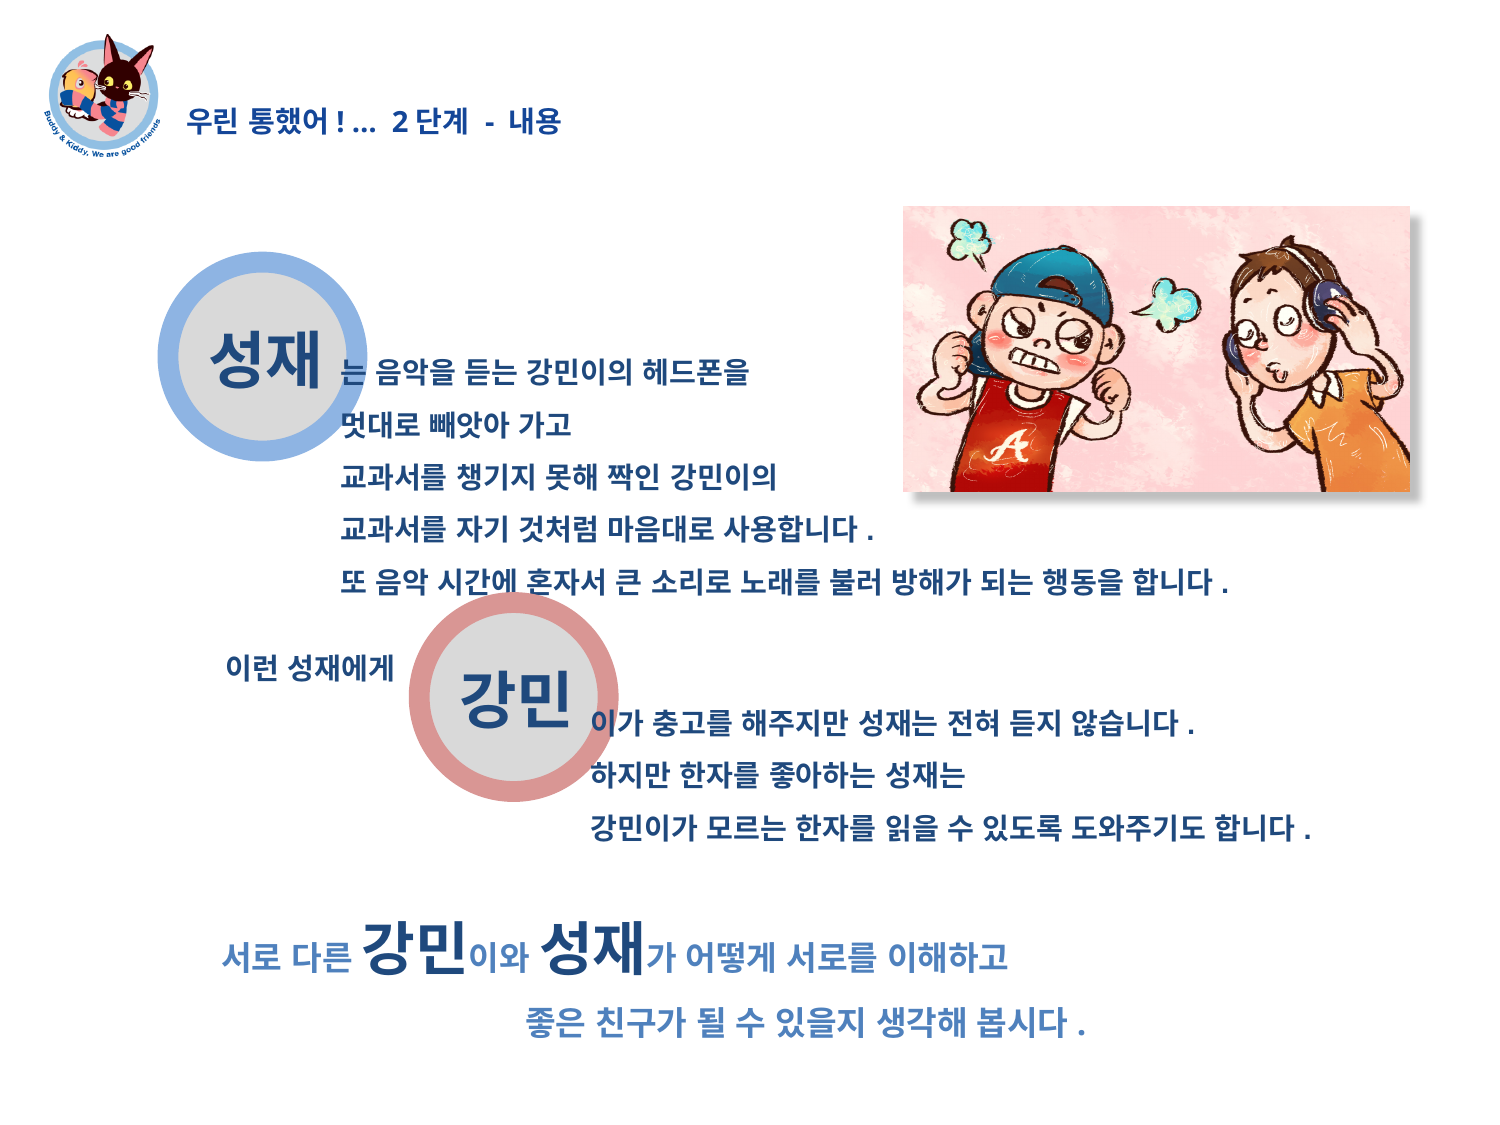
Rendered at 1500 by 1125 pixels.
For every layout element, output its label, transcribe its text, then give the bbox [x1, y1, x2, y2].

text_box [418, 602, 612, 792]
text_box 우린 통했어! … 2단계 - 내용 [171, 78, 904, 146]
text_box 이런 성재에게 [210, 625, 413, 693]
text_box 서로 다른 강민이와 성재가 어떻게 서로를 이해하고 좋은 친구가 될 수 있을지 생각해 봅시다. [206, 869, 1383, 1050]
text_box 는 음악을 듣는 강민이의 헤드폰을 멋대로 빼앗아 가고 교과서를 챙기지 못해 짝인 강민이의 교과서를 자기 것처럼 마음대로 사용합니다. 또 음악 시간에 혼자서 큰 소리로 노래를 불러 방해가 되는 행동을 합니다. [325, 329, 1410, 607]
text_box 이가 충고를 해주지만 성재는 전혀 듣지 않습니다. 하지만 한자를 좋아하는 성재는 강민이가 모르는 한자를 읽을 수 있도록 도와주기도 합니다. [575, 680, 1418, 853]
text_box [167, 261, 361, 452]
picture [903, 206, 1410, 492]
picture [44, 34, 160, 157]
